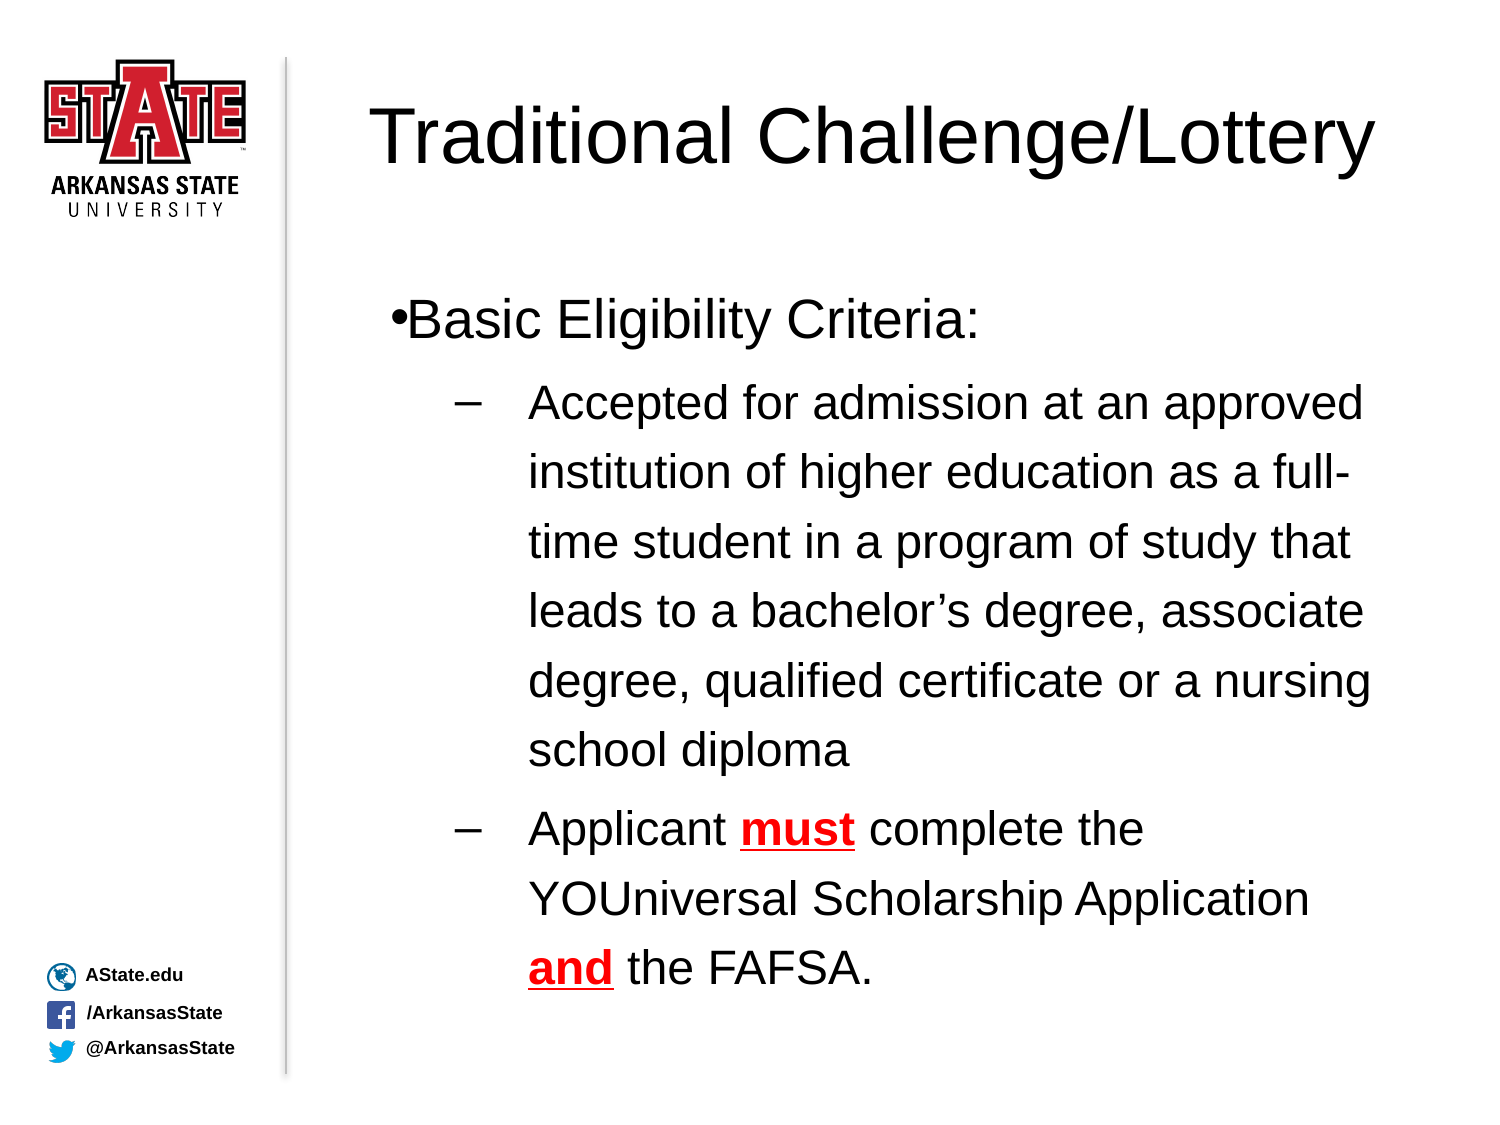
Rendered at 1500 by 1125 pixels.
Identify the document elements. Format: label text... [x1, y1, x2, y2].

list Basic Eligibility Criteria: Accepted for admission at an approved institution of higher education as a full-time student in a program of study that leads to a bachelor’s degree, associate degree, qualified certificate or a nursing school diploma Applicant must complete the YOUniversal Scholarship Application and the FAFSA. [320, 262, 1425, 1005]
picture [47, 962, 59, 972]
text_box @ArkansasState [85, 1028, 250, 1066]
picture [38, 1000, 85, 1075]
text_box AState.edu [70, 954, 199, 993]
picture [50, 969, 74, 989]
picture [47, 983, 54, 991]
title Traditional Challenge/Lottery [320, 57, 1425, 207]
picture [65, 962, 76, 970]
picture [42, 57, 248, 218]
text_box /ArkansasState [76, 993, 238, 1028]
